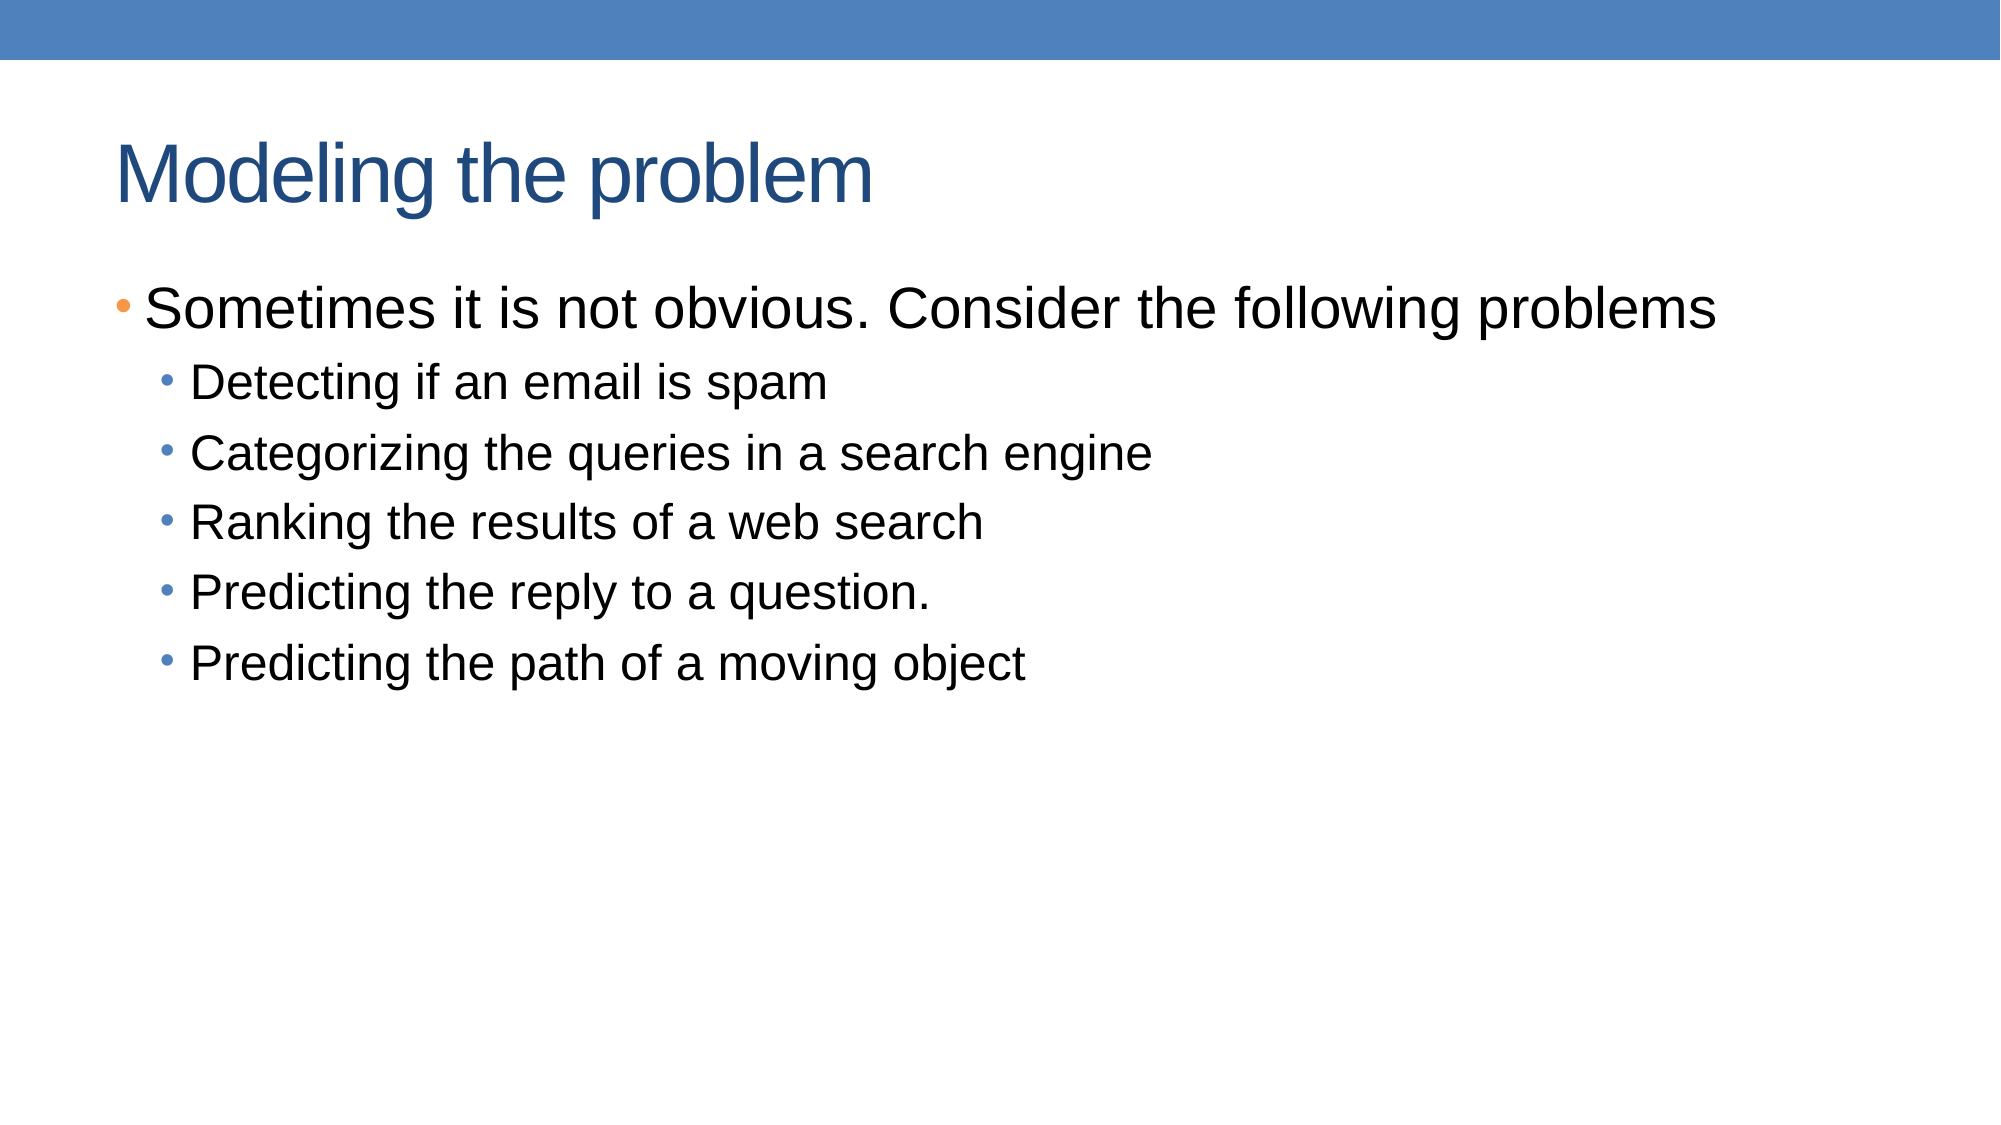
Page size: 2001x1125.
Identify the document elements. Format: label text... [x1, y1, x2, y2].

title Modeling the problem [99, 87, 1900, 250]
list Sometimes it is not obvious. Consider the following problems Detecting if an email is spam Categorizing the queries in a search engine Ranking the results of a web search Predicting the reply to a question. Predicting the path of a moving object [99, 262, 1900, 1063]
